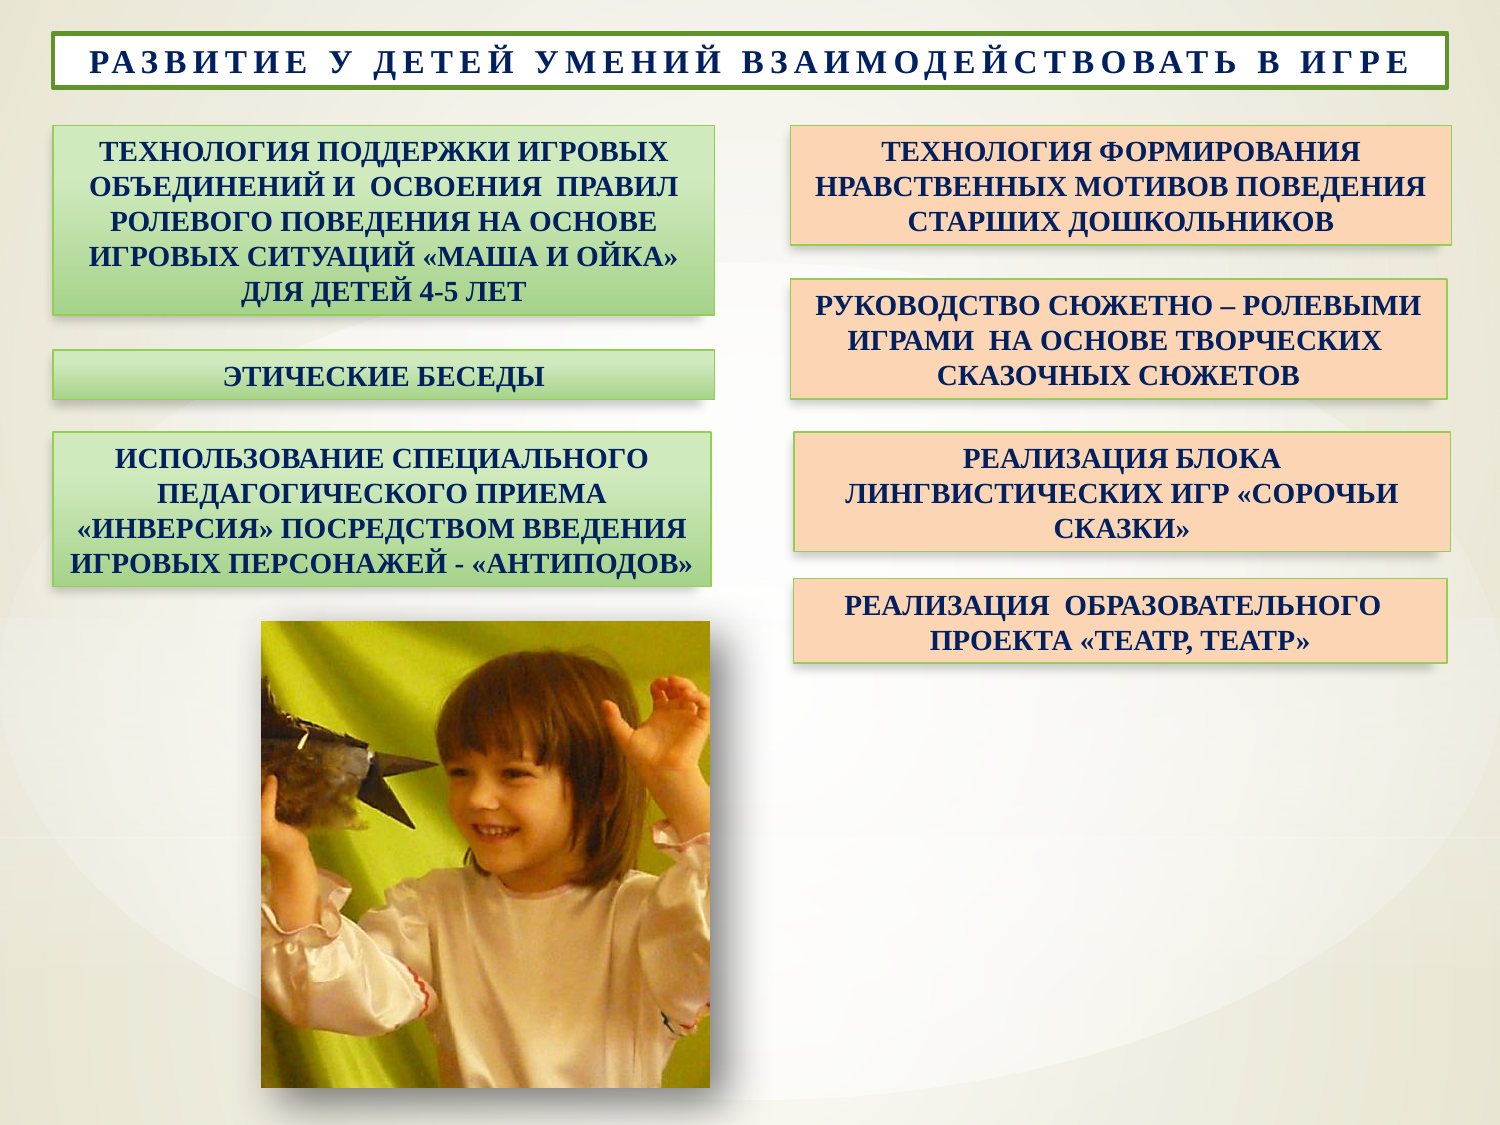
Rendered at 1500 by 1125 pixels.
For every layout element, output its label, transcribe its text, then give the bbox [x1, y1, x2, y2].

text_box ИСПОЛЬЗОВАНИЕ СПЕЦИАЛЬНОГО ПЕДАГОГИЧЕСКОГО ПРИЕМА «ИНВЕРСИЯ» ПОСРЕДСТВОМ ВВЕДЕНИЯ ИГРОВЫХ ПЕРСОНАЖЕЙ - «АНТИПОДОВ» [52, 431, 712, 587]
text_box РУКОВОДСТВО СЮЖЕТНО – РОЛЕВЫМИ ИГРАМИ НА ОСНОВЕ ТВОРЧЕСКИХ СКАЗОЧНЫХ СЮЖЕТОВ [790, 278, 1448, 400]
text_box РЕАЛИЗАЦИЯ БЛОКА ЛИНГВИСТИЧЕСКИХ ИГР «СОРОЧЬИ СКАЗКИ» [793, 431, 1451, 552]
picture [260, 621, 711, 1088]
text_box РЕАЛИЗАЦИЯ ОБРАЗОВАТЕЛЬНОГО ПРОЕКТА «ТЕАТР, ТЕАТР» [793, 578, 1448, 664]
text_box ЭТИЧЕСКИЕ БЕСЕДЫ [52, 349, 715, 400]
text_box ТЕХНОЛОГИЯ ФОРМИРОВАНИЯ НРАВСТВЕННЫХ МОТИВОВ ПОВЕДЕНИЯ СТАРШИХ ДОШКОЛЬНИКОВ [790, 125, 1452, 246]
text_box РАЗВИТИЕ У ДЕТЕЙ УМЕНИЙ ВЗАИМОДЕЙСТВОВАТЬ В ИГРЕ [52, 32, 1448, 89]
text_box ТЕХНОЛОГИЯ ПОДДЕРЖКИ ИГРОВЫХ ОБЪЕДИНЕНИЙ И ОСВОЕНИЯ ПРАВИЛ РОЛЕВОГО ПОВЕДЕНИЯ НА ОСНОВЕ ИГРОВЫХ СИТУАЦИЙ «МАША И ОЙКА» ДЛЯ ДЕТЕЙ 4-5 ЛЕТ [52, 125, 715, 316]
